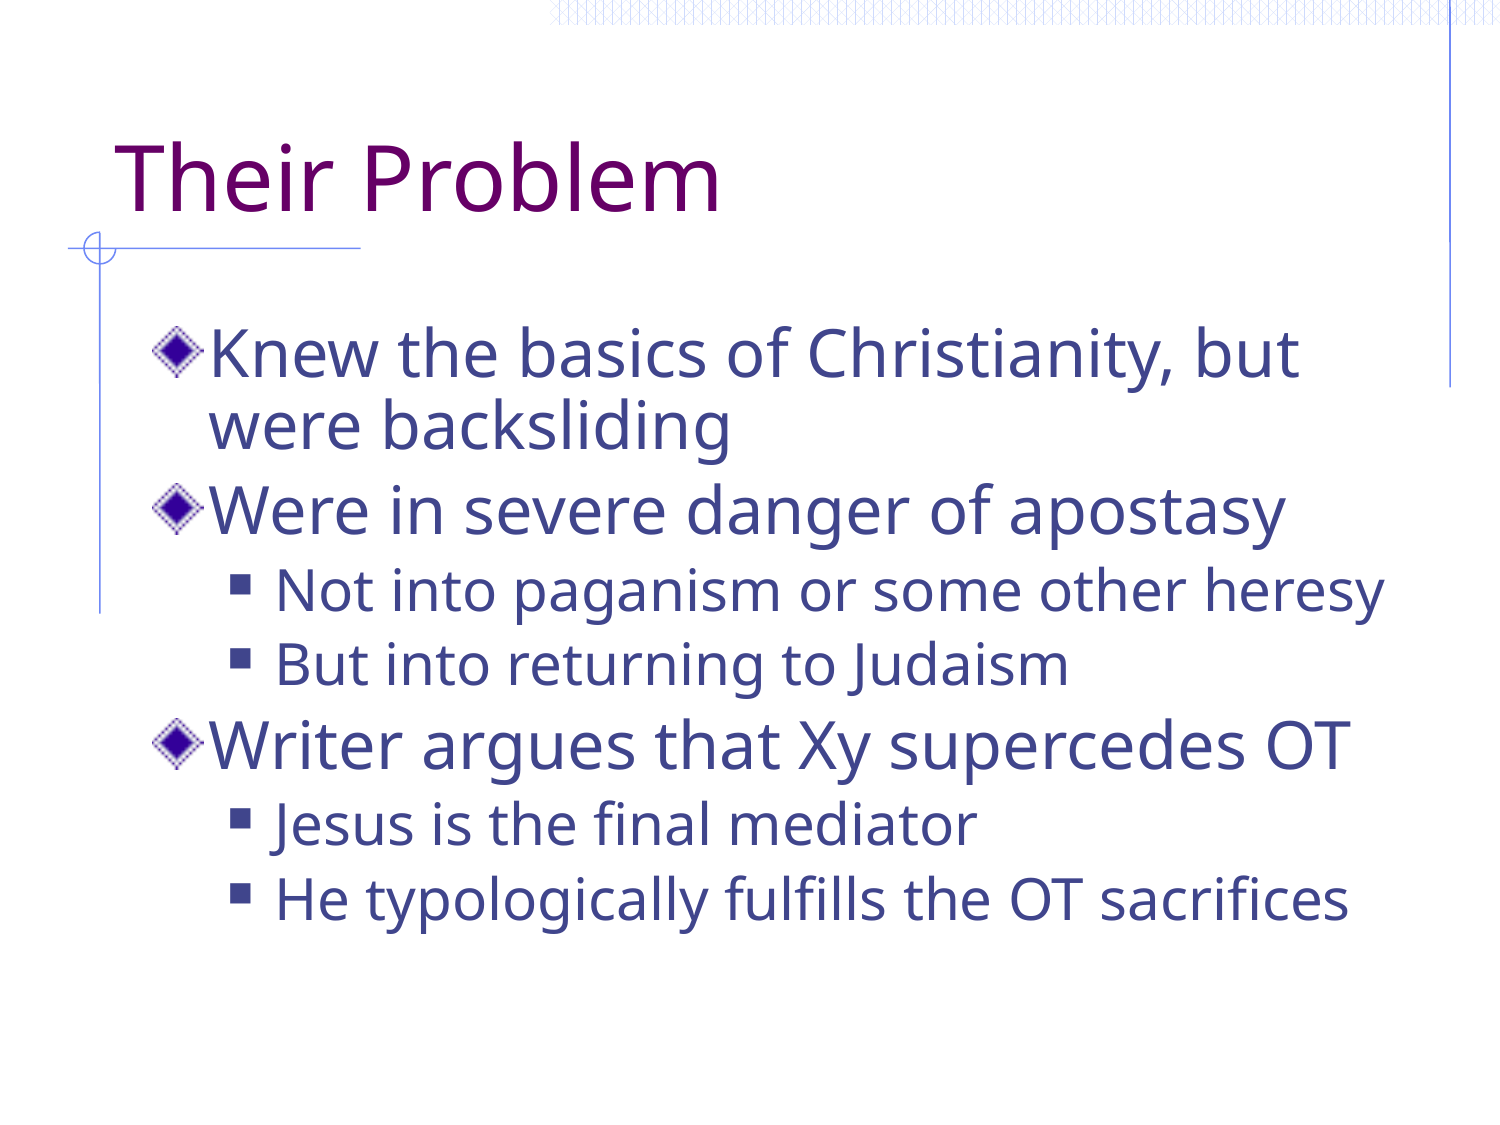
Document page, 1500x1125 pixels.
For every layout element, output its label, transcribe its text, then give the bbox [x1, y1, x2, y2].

list Knew the basics of Christianity, but were backsliding Were in severe danger of apostasy Not into paganism or some other heresy But into returning to Judaism Writer argues that Xy supercedes OT Jesus is the final mediator He typologically fulfills the OT sacrifices [137, 312, 1413, 988]
picture [152, 326, 204, 378]
picture [152, 718, 204, 770]
title Their Problem [99, 50, 1375, 238]
picture [152, 483, 204, 535]
